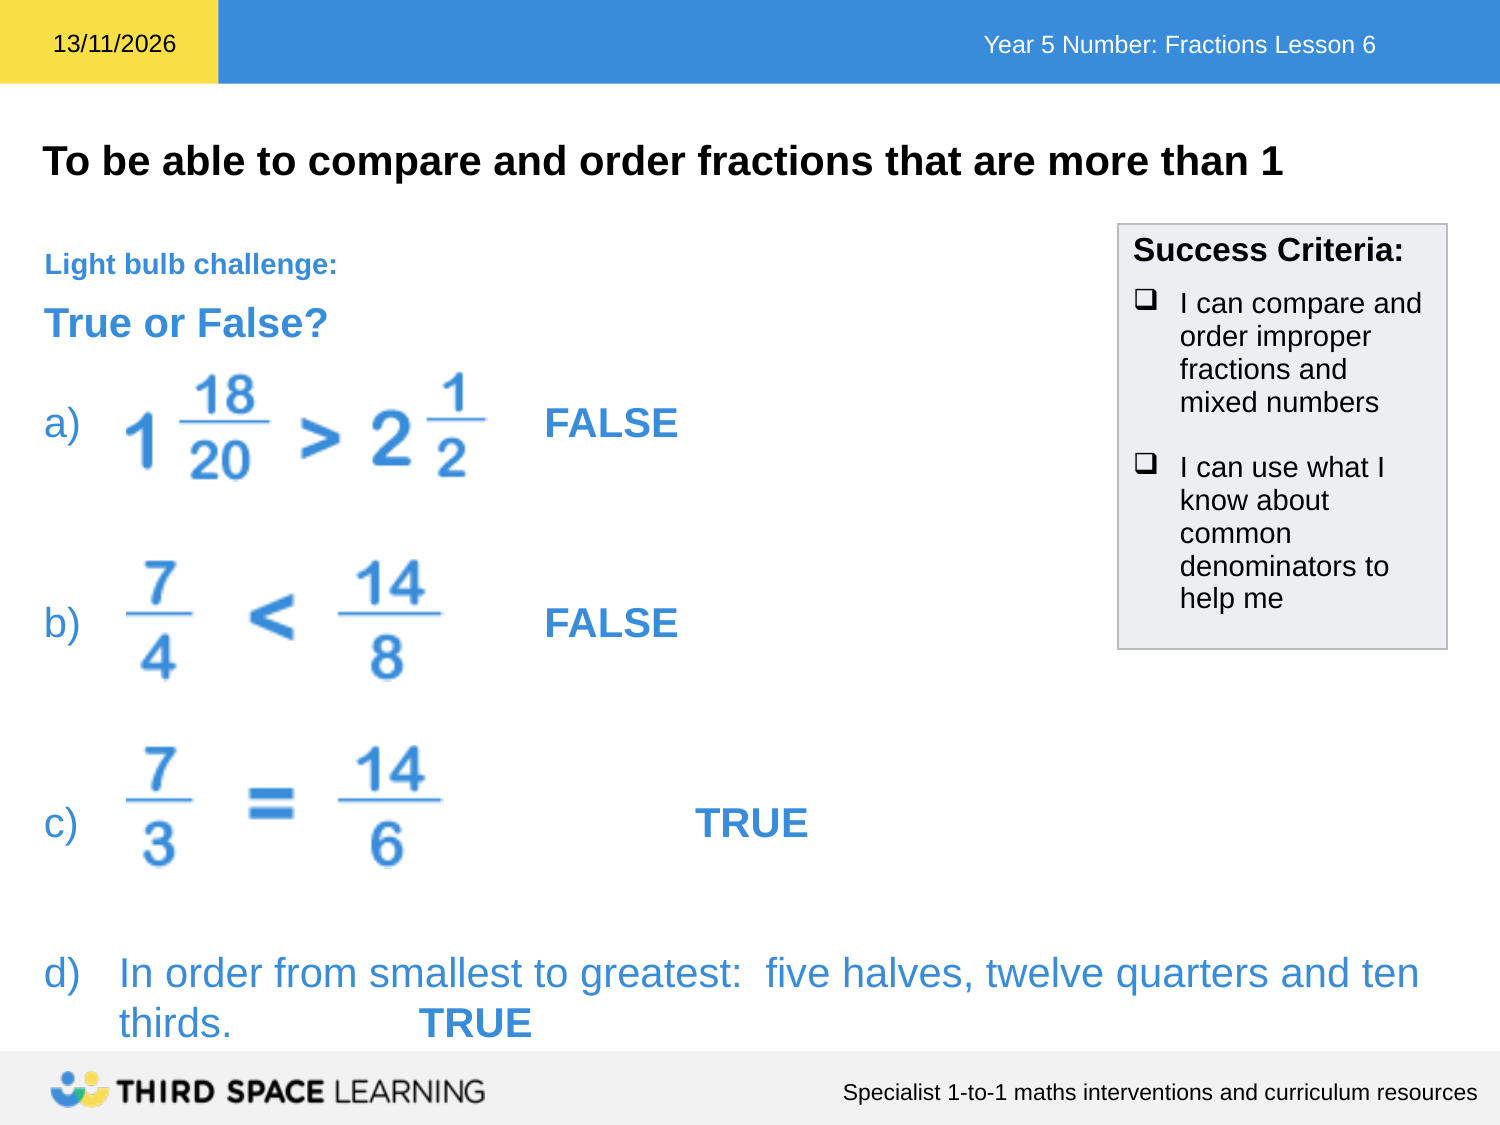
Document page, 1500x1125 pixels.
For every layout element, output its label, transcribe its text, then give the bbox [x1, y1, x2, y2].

text_box Light bulb challenge: [29, 237, 354, 288]
picture [126, 559, 444, 682]
table_header Success Criteria: I can compare and order improper fractions and mixed numbers I can use what I know about common denominators to help me [1119, 225, 1446, 648]
picture [126, 745, 444, 869]
picture [126, 371, 488, 482]
picture [50, 1071, 485, 1108]
text_box True or False? FALSE FALSE TRUE In order from smallest to greatest: five halves, twelve quarters and ten thirds. TRUE [29, 288, 1500, 1054]
